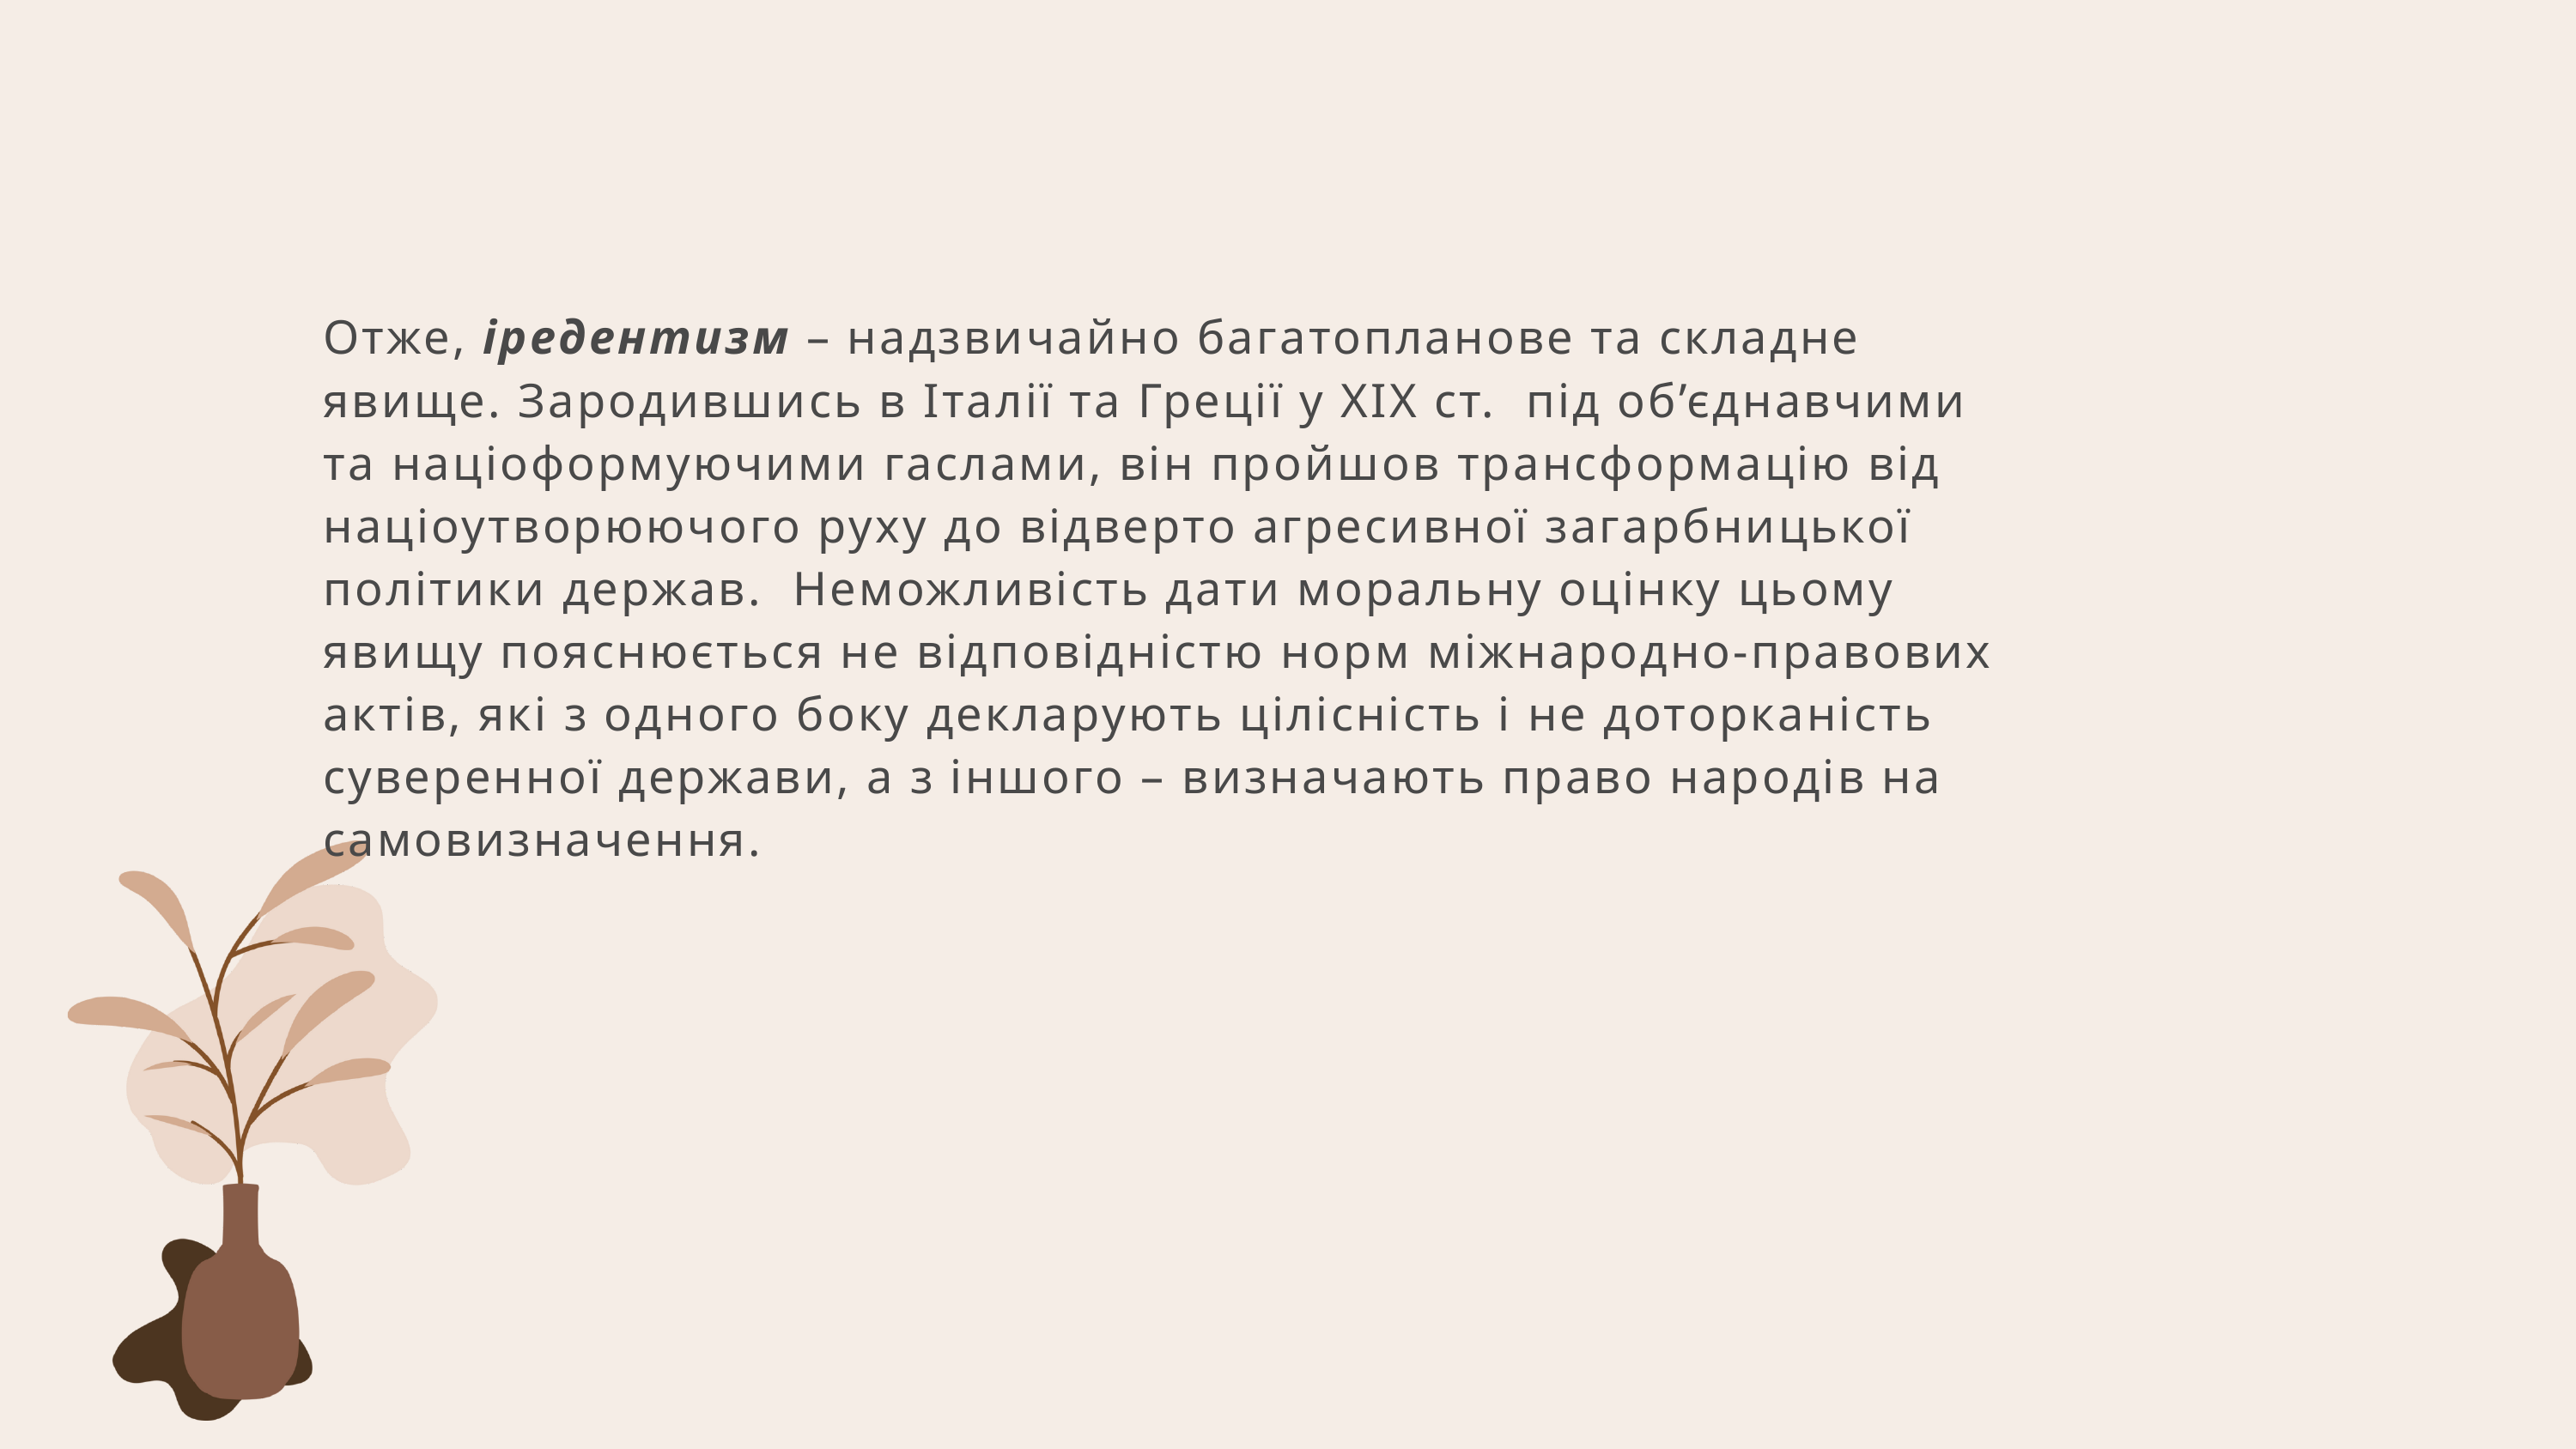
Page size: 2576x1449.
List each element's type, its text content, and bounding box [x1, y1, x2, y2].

text_box Отже, іредентизм – надзвичайно багатопланове та складне явище. Зародившись в Італії та Греції у ХІХ ст. під об’єднавчими та націоформуючими гаслами, він пройшов трансформацію від націоутворюючого руху до відверто агресивної загарбницької політики держав. Неможливість дати моральну оцінку цьому явищу пояснюється не відповідністю норм міжнародно-правових актів, які з одного боку декларують цілісність і не доторканість суверенної держави, а з іншого – визначають право народів на самовизначення. [323, 300, 2008, 912]
text_box [67, 840, 438, 1421]
